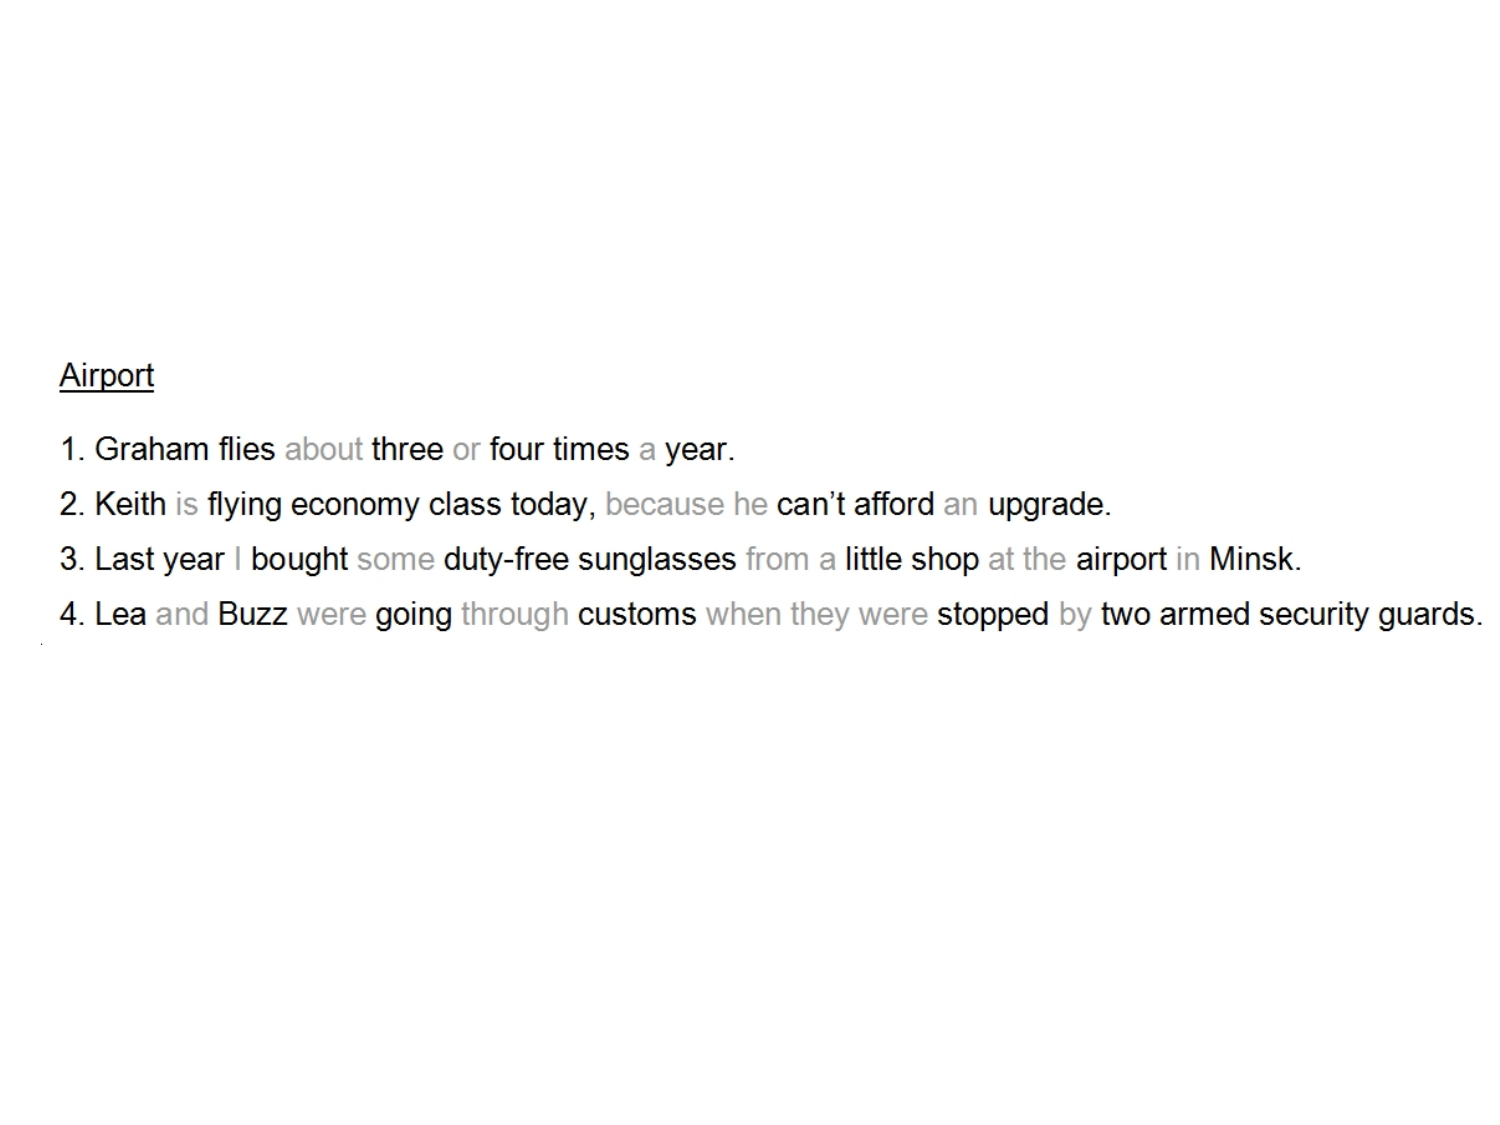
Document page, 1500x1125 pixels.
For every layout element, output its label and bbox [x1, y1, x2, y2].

picture [41, 349, 1500, 645]
